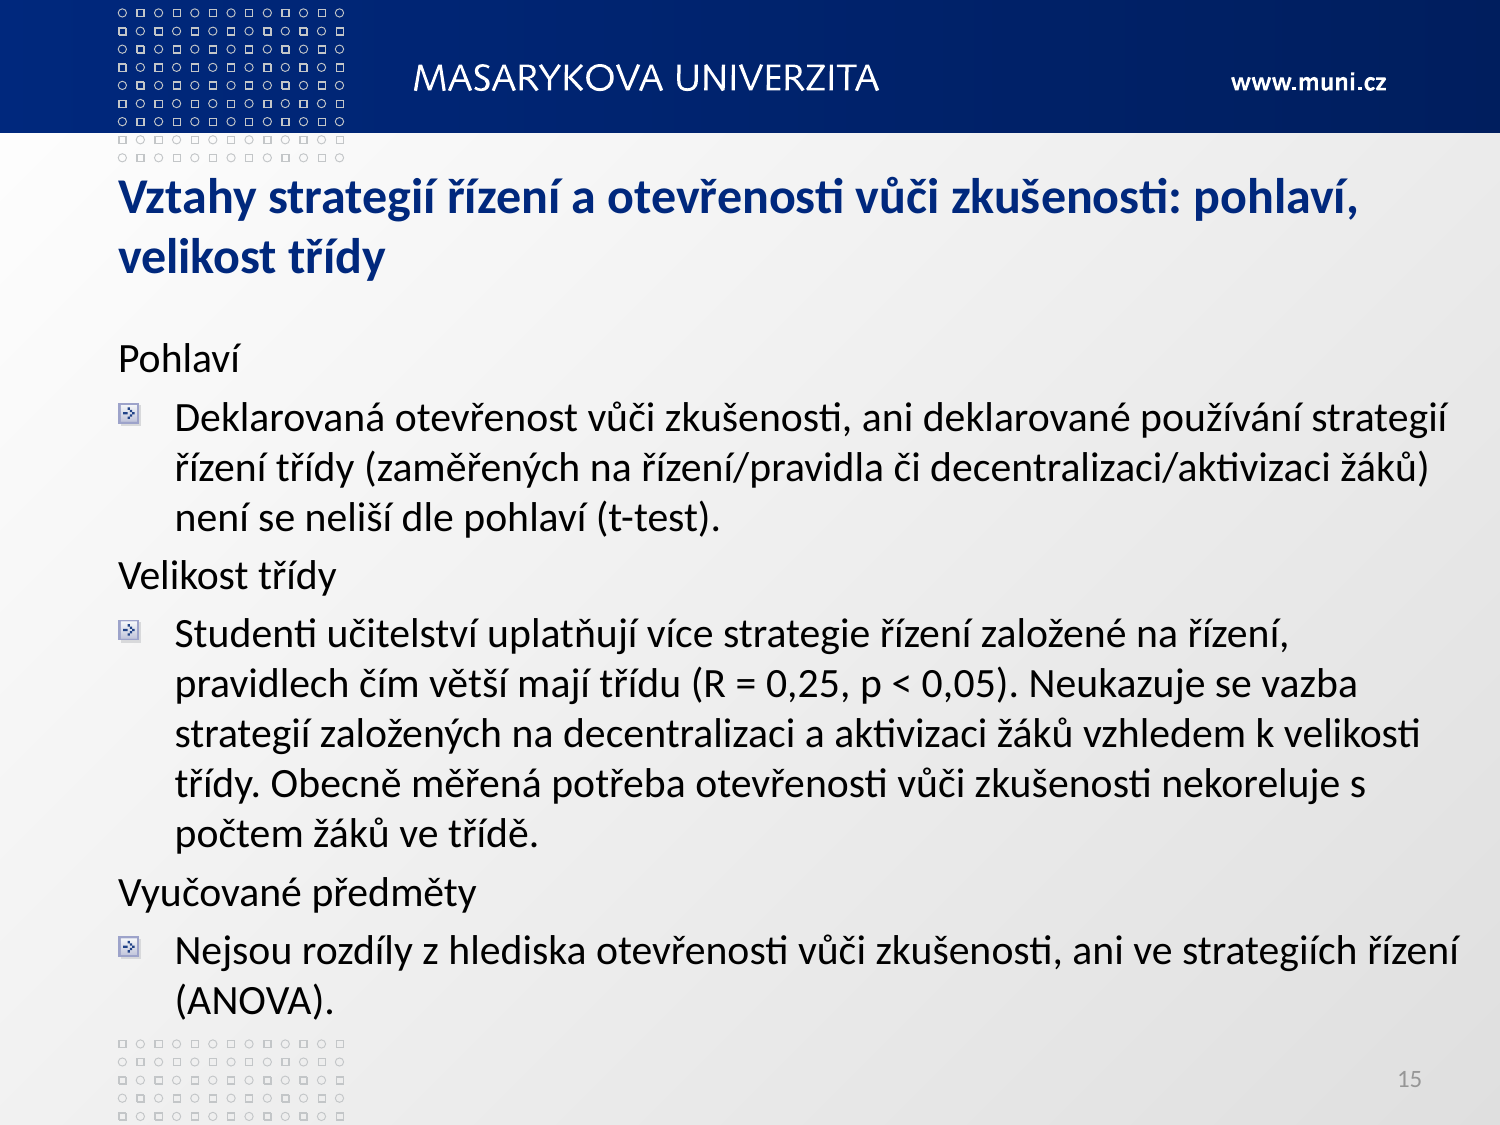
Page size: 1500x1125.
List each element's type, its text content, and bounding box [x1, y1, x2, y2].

title Vztahy strategií řízení a otevřenosti vůči zkušenosti: pohlaví, velikost třídy [117, 184, 1403, 292]
list Pohlaví Deklarovaná otevřenost vůči zkušenosti, ani deklarované používání strategií řízení třídy (zaměřených na řízení/pravidla či decentralizaci/aktivizaci žáků) není se neliší dle pohlaví (t-test). Velikost třídy Studenti učitelství uplatňují více strategie řízení založené na řízení, pravidlech čím větší mají třídu (R = 0,25, p < 0,05). Neukazuje se vazba strategií založených na decentralizaci a aktivizaci žáků vzhledem k velikosti třídy. Obecně měřená potřeba otevřenosti vůči zkušenosti nekoreluje s počtem žáků ve třídě. Vyučované předměty Nejsou rozdíly z hlediska otevřenosti vůči zkušenosti, ani ve strategiích řízení (ANOVA). [117, 330, 1470, 1063]
slide_number 15 [1125, 1025, 1438, 1100]
